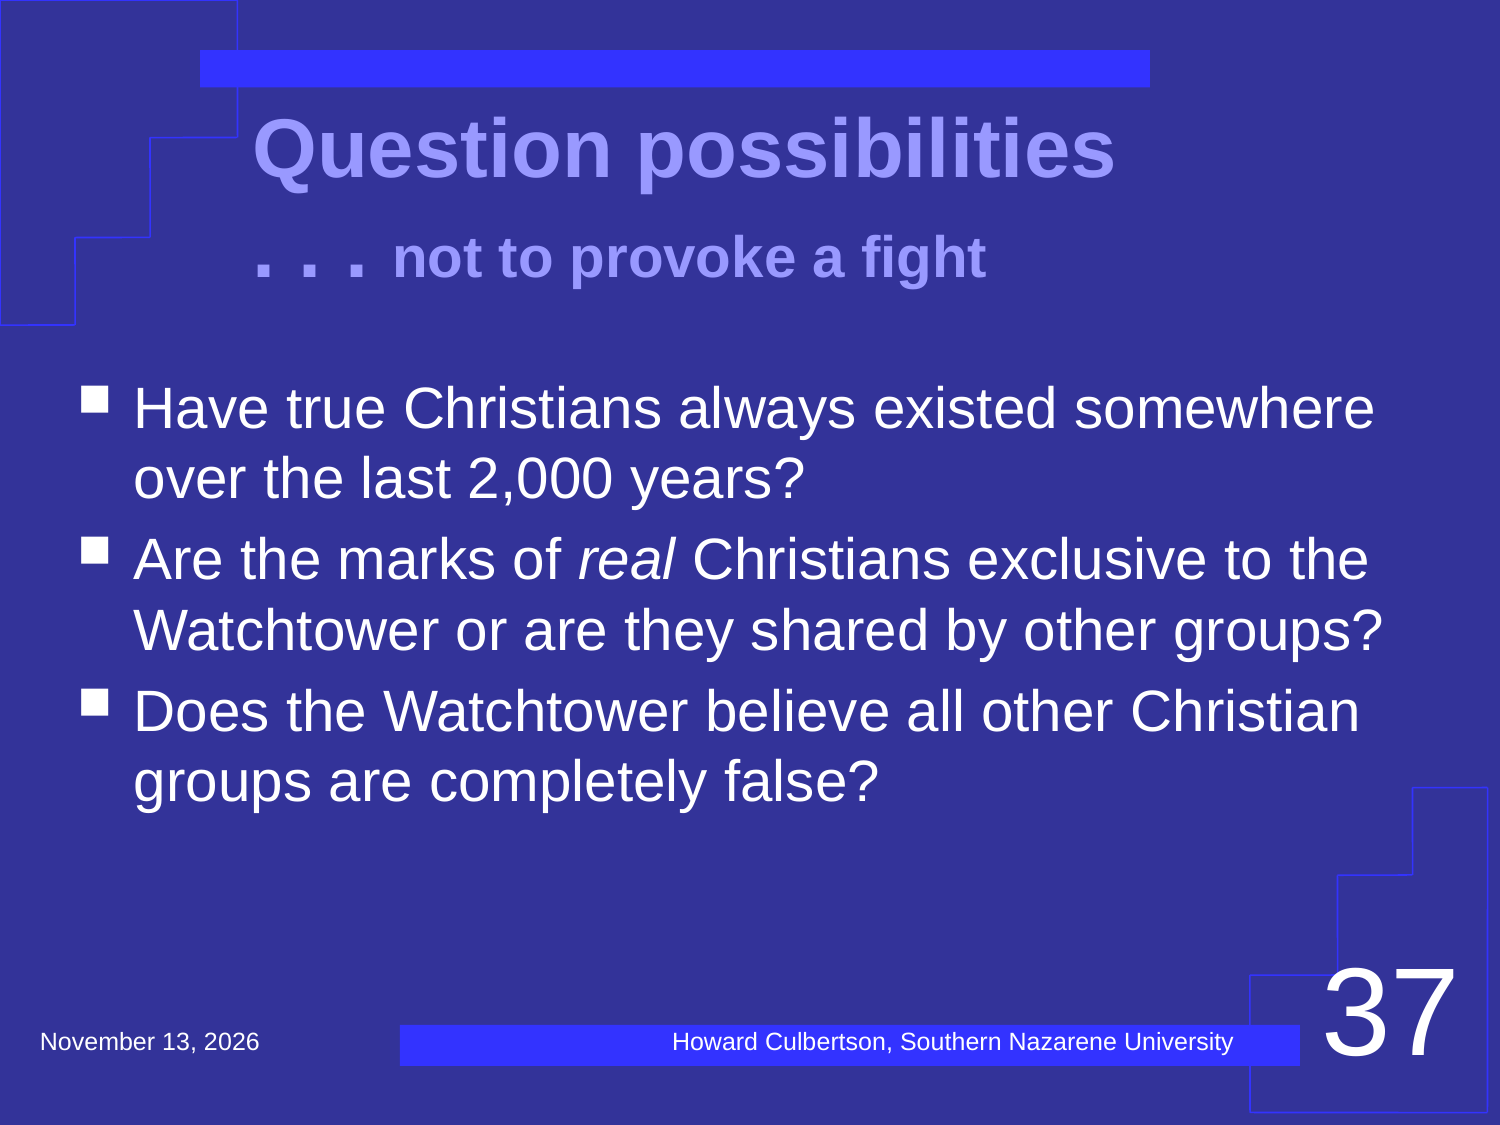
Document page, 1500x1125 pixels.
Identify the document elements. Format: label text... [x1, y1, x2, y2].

footer Howard Culbertson, Southern Nazarene University [512, 987, 1250, 1063]
slide_number 37 [1250, 924, 1475, 1088]
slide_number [24, 987, 338, 1063]
title Question possibilities . . . not to provoke a fight [237, 75, 1450, 313]
list Have true Christians always existed somewhere over the last 2,000 years? Are the marks of real Christians exclusive to the Watchtower or are they shared by other groups? Does the Watchtower believe all other Christian groups are completely false? [62, 362, 1475, 900]
